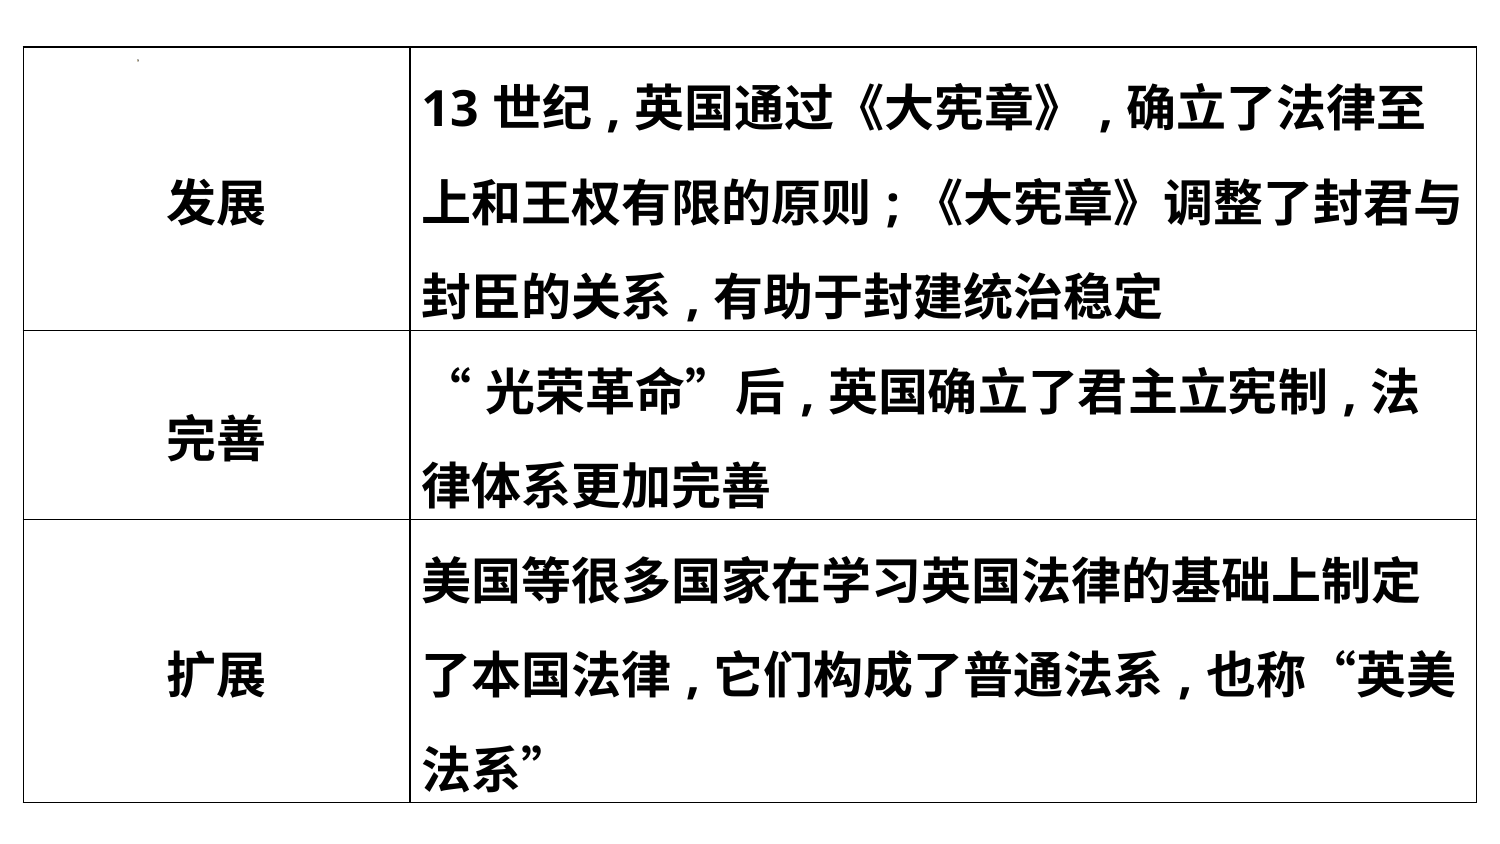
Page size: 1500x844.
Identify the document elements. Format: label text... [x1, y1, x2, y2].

table_cell “光荣革命”后,英国确立了君主立宪制,法律体系更加完善 [411, 331, 1476, 519]
table_cell 完善 [24, 331, 409, 519]
table_cell 扩展 [24, 520, 409, 802]
table_header 发展 [24, 48, 409, 330]
table_header 13世纪,英国通过《大宪章》,确立了法律至上和王权有限的原则;《大宪章》调整了封君与封臣的关系,有助于封建统治稳定 [411, 48, 1476, 330]
table_cell 美国等很多国家在学习英国法律的基础上制定了本国法律,它们构成了普通法系,也称“英美法系” [411, 520, 1476, 802]
